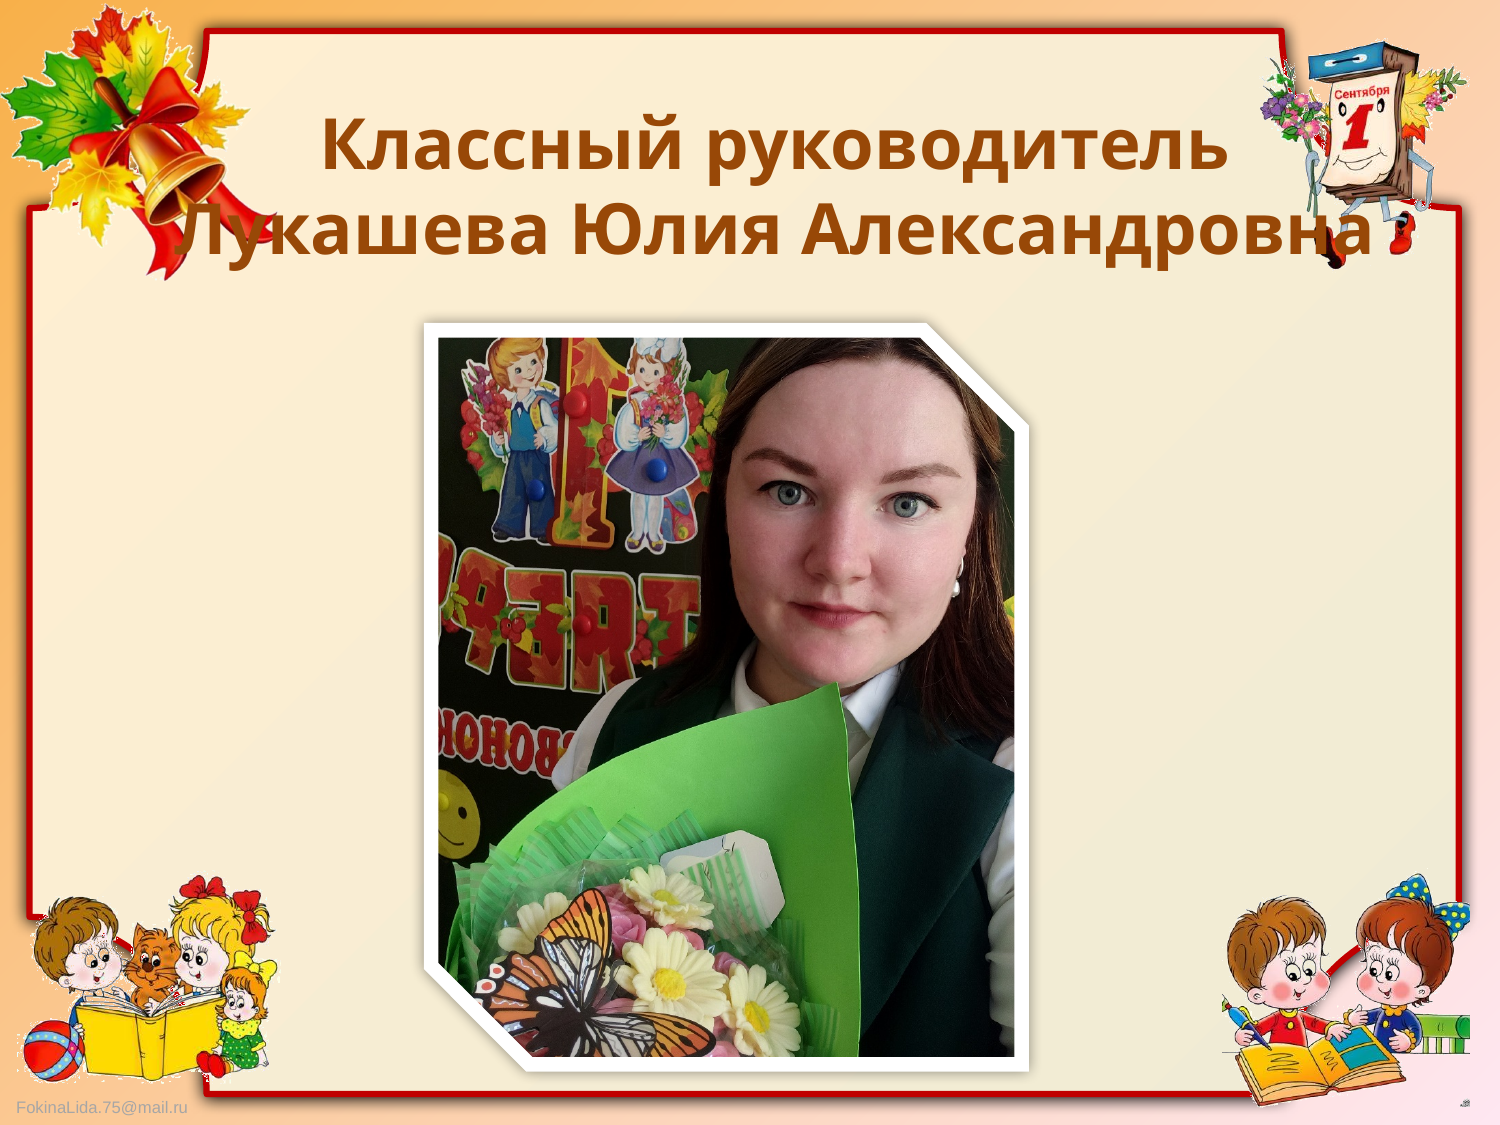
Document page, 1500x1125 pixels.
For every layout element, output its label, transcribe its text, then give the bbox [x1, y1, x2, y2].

picture [17, 845, 281, 1109]
picture [1246, 19, 1500, 279]
picture [0, 0, 236, 337]
picture [1222, 868, 1470, 1108]
title Классный руководитель Лукашева Юлия Александровна [100, 90, 1451, 278]
picture [430, 329, 1022, 1065]
